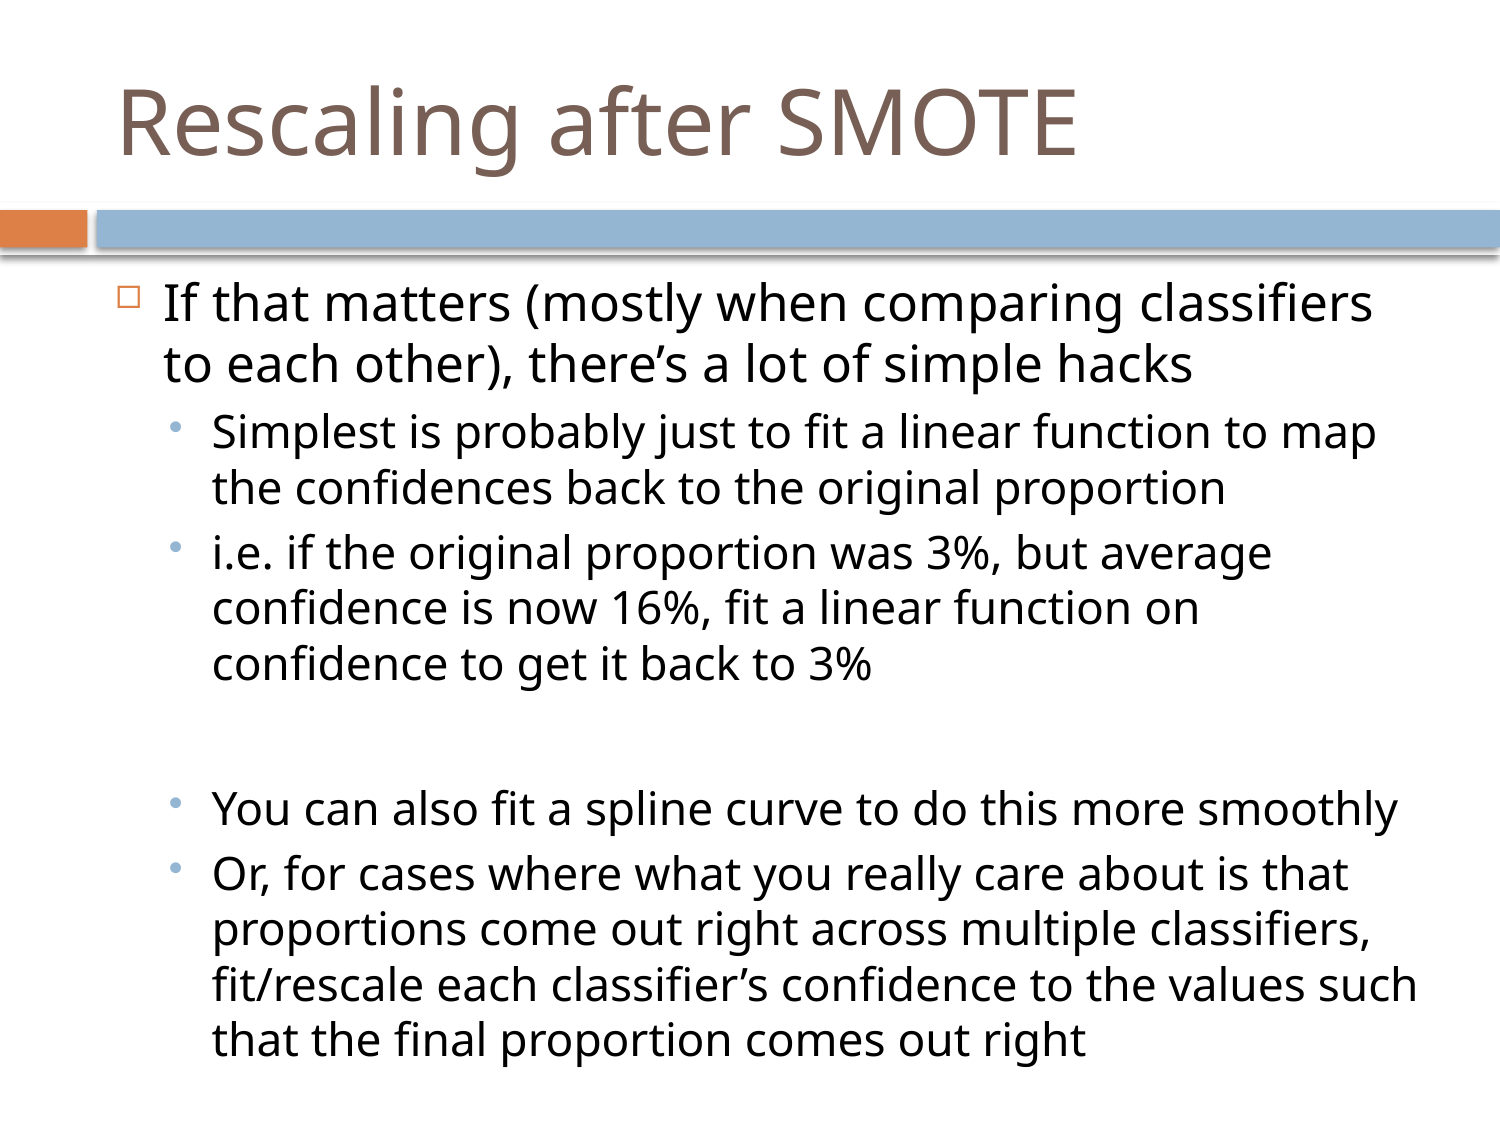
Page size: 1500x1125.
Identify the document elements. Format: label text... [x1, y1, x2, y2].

title Rescaling after SMOTE [100, 37, 1438, 200]
list If that matters (mostly when comparing classifiers to each other), there’s a lot of simple hacks Simplest is probably just to fit a linear function to map the confidences back to the original proportion i.e. if the original proportion was 3%, but average confidence is now 16%, fit a linear function on confidence to get it back to 3% You can also fit a spline curve to do this more smoothly Or, for cases where what you really care about is that proportions come out right across multiple classifiers, fit/rescale each classifier’s confidence to the values such that the final proportion comes out right [100, 262, 1438, 1088]
